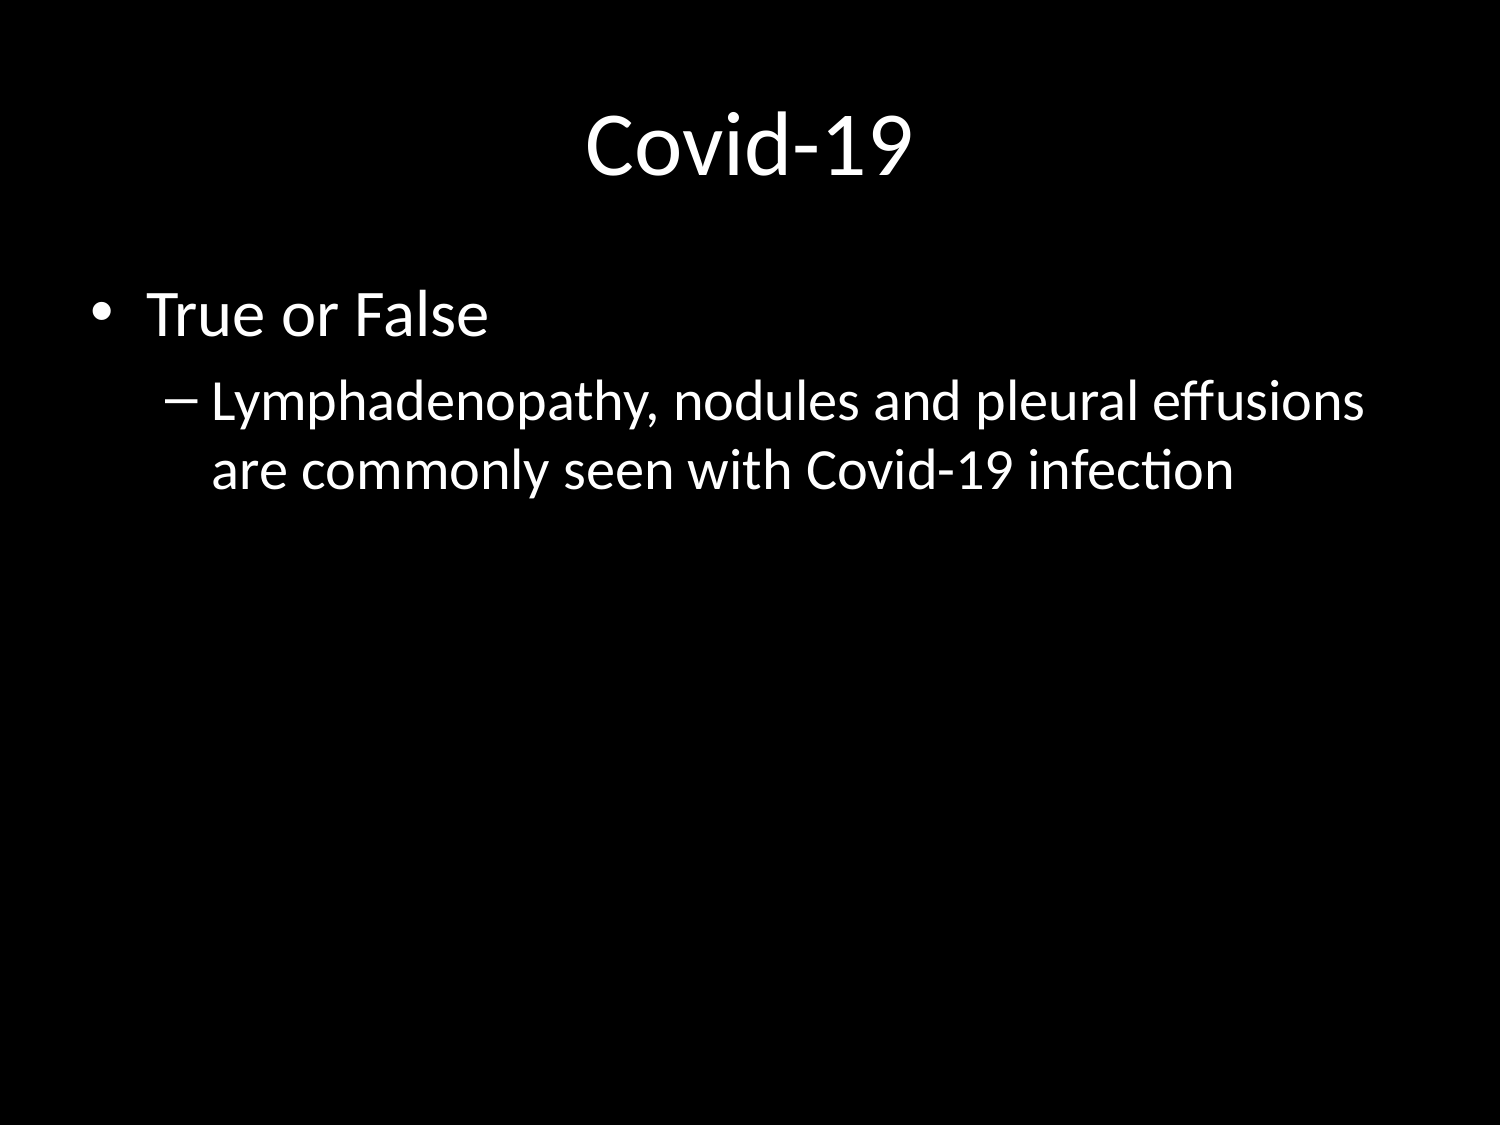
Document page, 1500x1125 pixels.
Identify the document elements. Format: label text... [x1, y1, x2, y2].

title Covid-19 [75, 45, 1425, 233]
list True or False Lymphadenopathy, nodules and pleural effusions are commonly seen with Covid-19 infection [75, 262, 1425, 1005]
